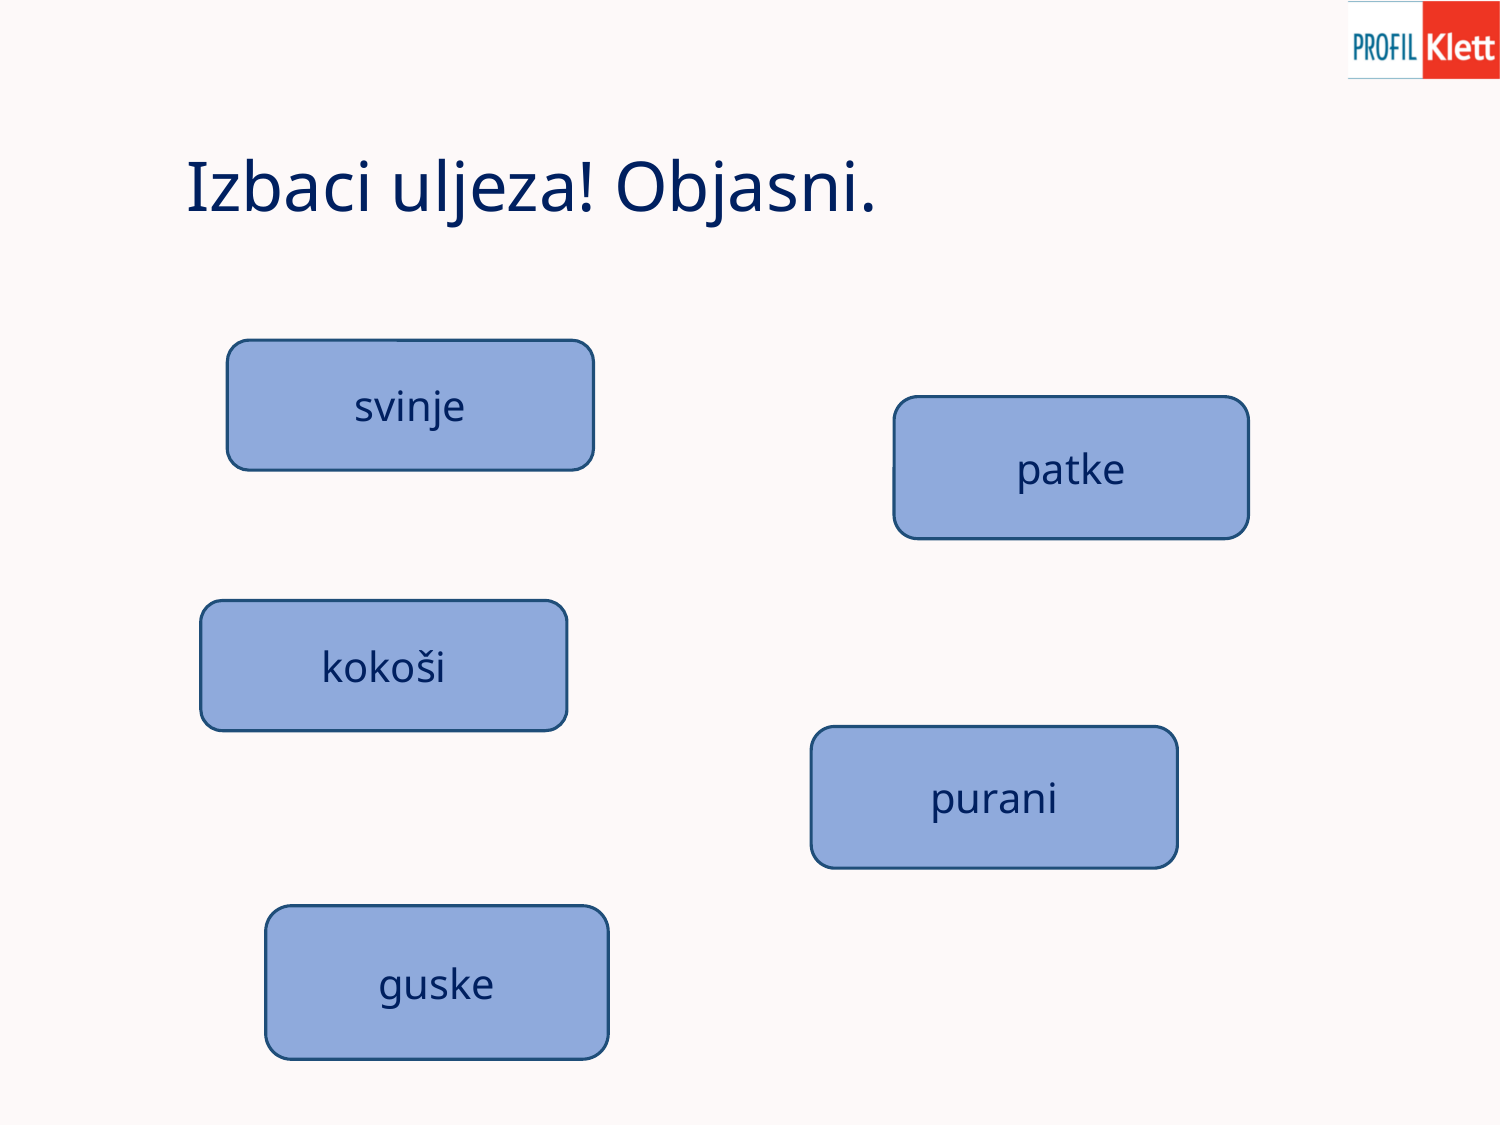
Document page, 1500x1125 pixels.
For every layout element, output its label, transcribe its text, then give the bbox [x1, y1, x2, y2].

picture [0, 0, 1500, 1125]
text_box svinje [225, 338, 596, 472]
text_box guske [264, 904, 610, 1061]
text_box patke [892, 395, 1251, 541]
text_box kokoši [199, 598, 569, 733]
title Izbaci uljeza! Objasni. [171, 113, 1340, 266]
text_box purani [809, 724, 1179, 870]
